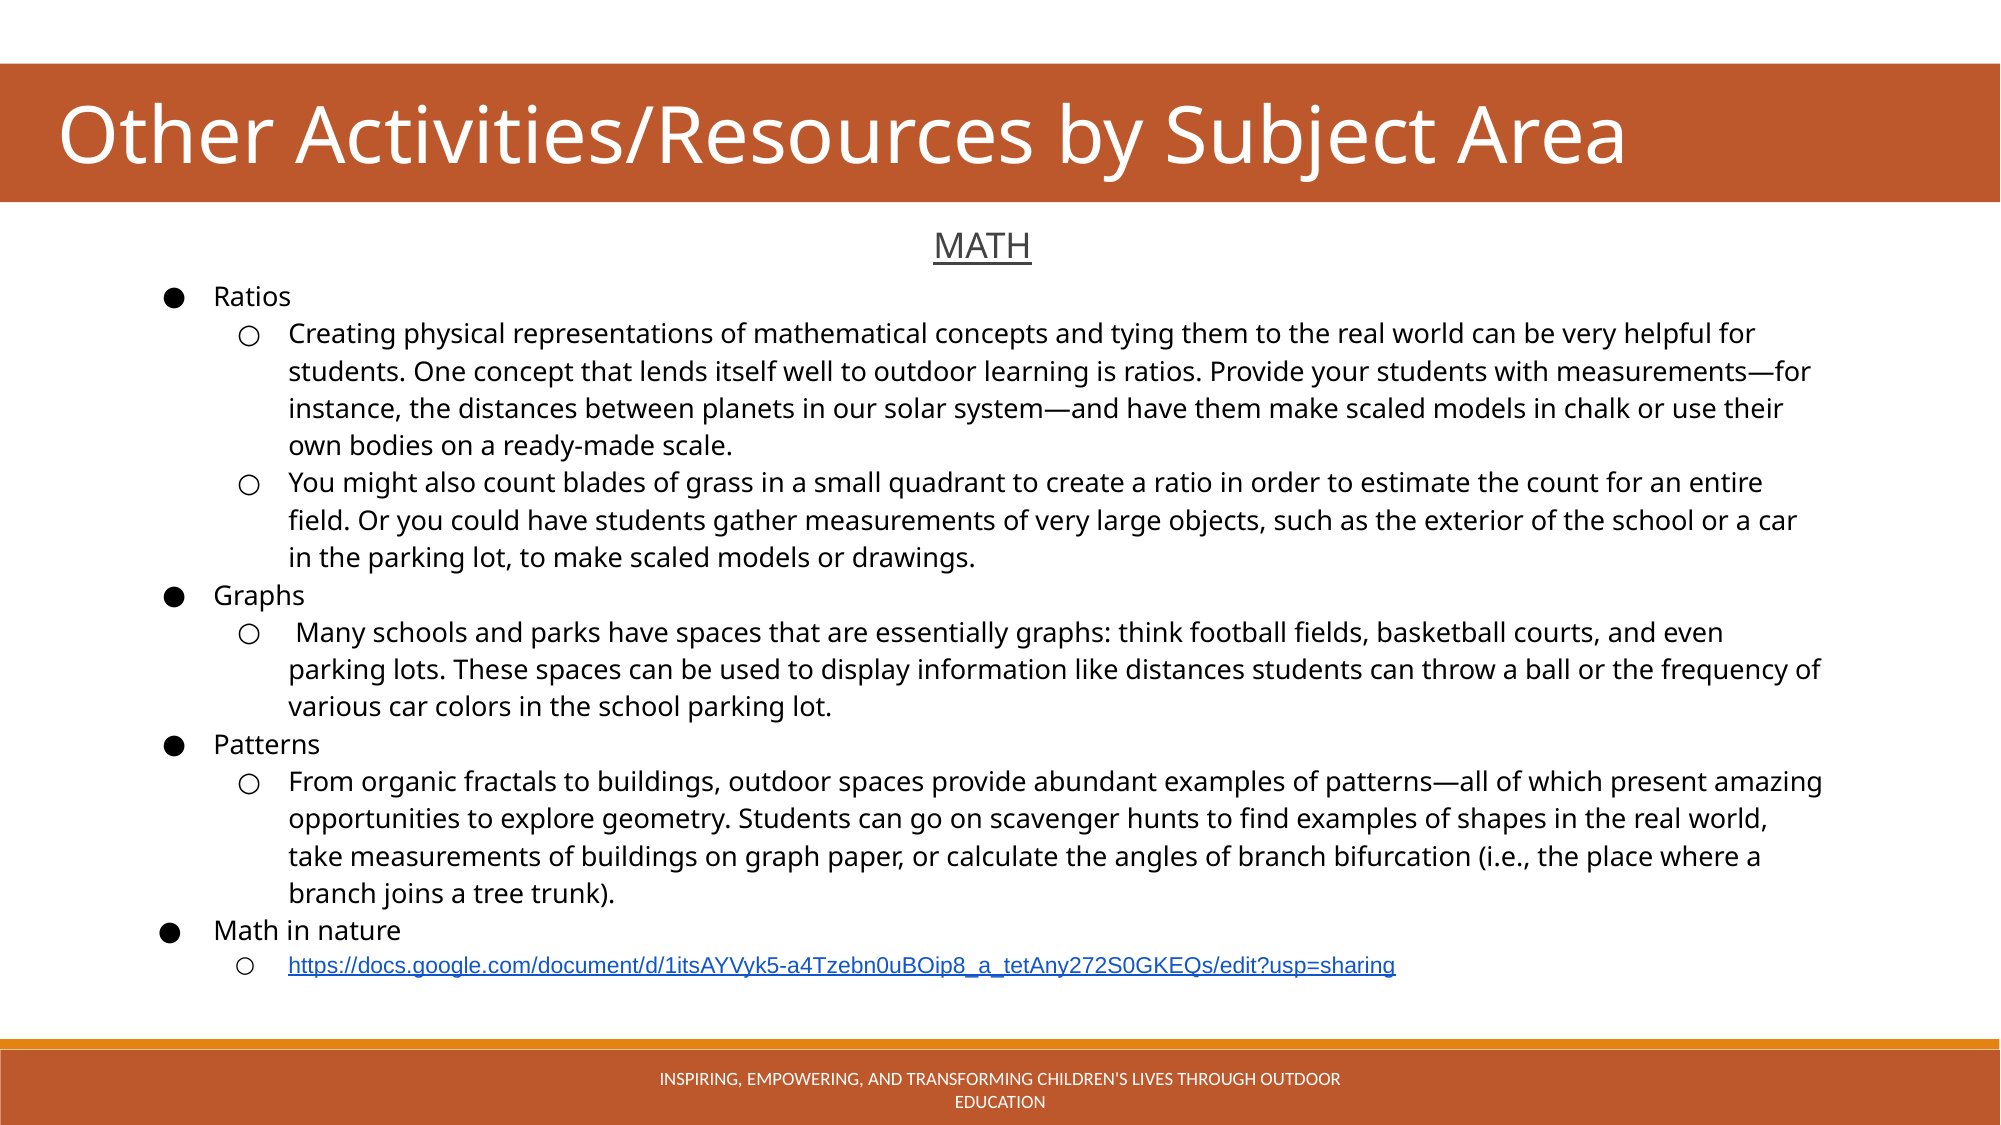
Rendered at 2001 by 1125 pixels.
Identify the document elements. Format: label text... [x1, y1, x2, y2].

text_box MATH Ratios Creating physical representations of mathematical concepts and tying them to the real world can be very helpful for students. One concept that lends itself well to outdoor learning is ratios. Provide your students with measurements—for instance, the distances between planets in our solar system—and have them make scaled models in chalk or use their own bodies on a ready-made scale. You might also count blades of grass in a small quadrant to create a ratio in order to estimate the count for an entire field. Or you could have students gather measurements of very large objects, such as the exterior of the school or a car in the parking lot, to make scaled models or drawings. Graphs Many schools and parks have spaces that are essentially graphs: think football fields, basketball courts, and even parking lots. These spaces can be used to display information like distances students can throw a ball or the frequency of various car colors in the school parking lot. Patterns From organic fractals to buildings, outdoor spaces provide abundant examples of patterns—all of which present amazing opportunities to explore geometry. Students can go on scavenger hunts to find examples of shapes in the real world, take measurements of buildings on graph paper, or calculate the angles of branch bifurcation (i.e., the place where a branch joins a tree trunk). Math in nature https://docs.google.com/document/d/1itsAYVyk5-a4Tzebn0uBOip8_a_tetAny272S0GKEQs/edit?usp=sharing [123, 202, 1842, 1021]
text_box [0, 63, 2000, 203]
text_box Other Activities/Resources by Subject Area [42, 69, 1949, 195]
footer INSPIRING, EMPOWERING, AND TRANSFORMING CHILDREN'S LIVES THROUGH OUTDOOR EDUCATION [604, 1059, 1396, 1120]
